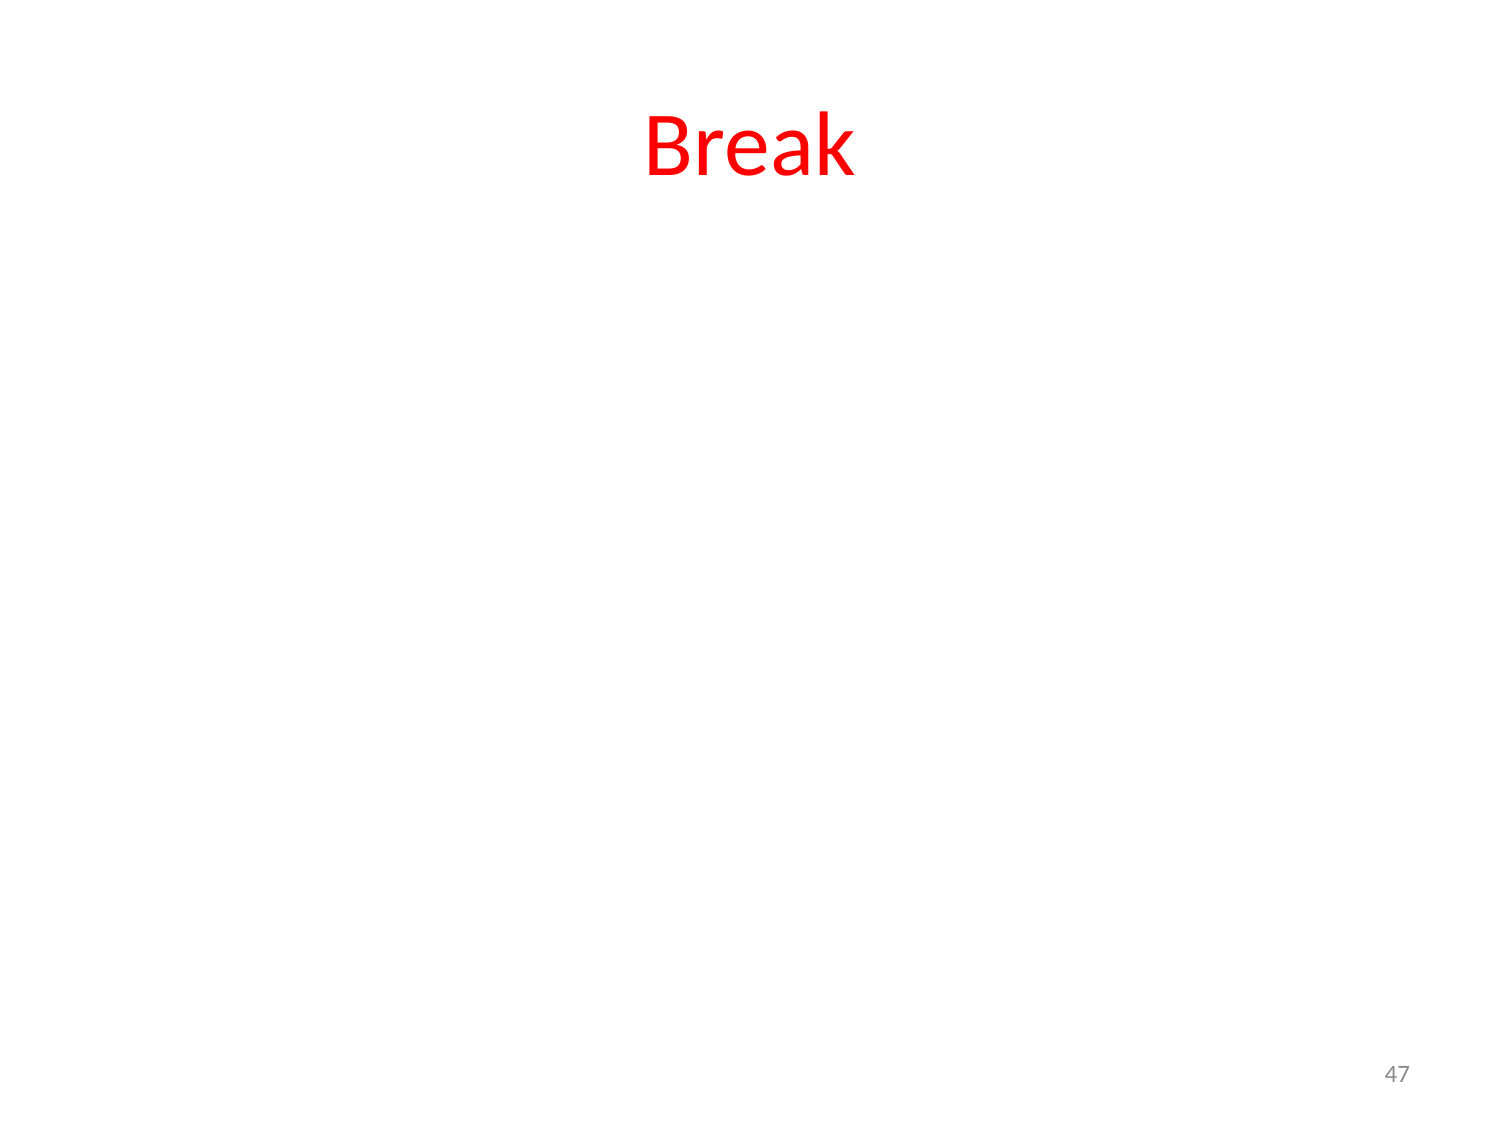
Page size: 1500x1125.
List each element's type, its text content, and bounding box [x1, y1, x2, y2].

title Break [75, 45, 1425, 233]
slide_number 47 [1074, 1042, 1425, 1103]
